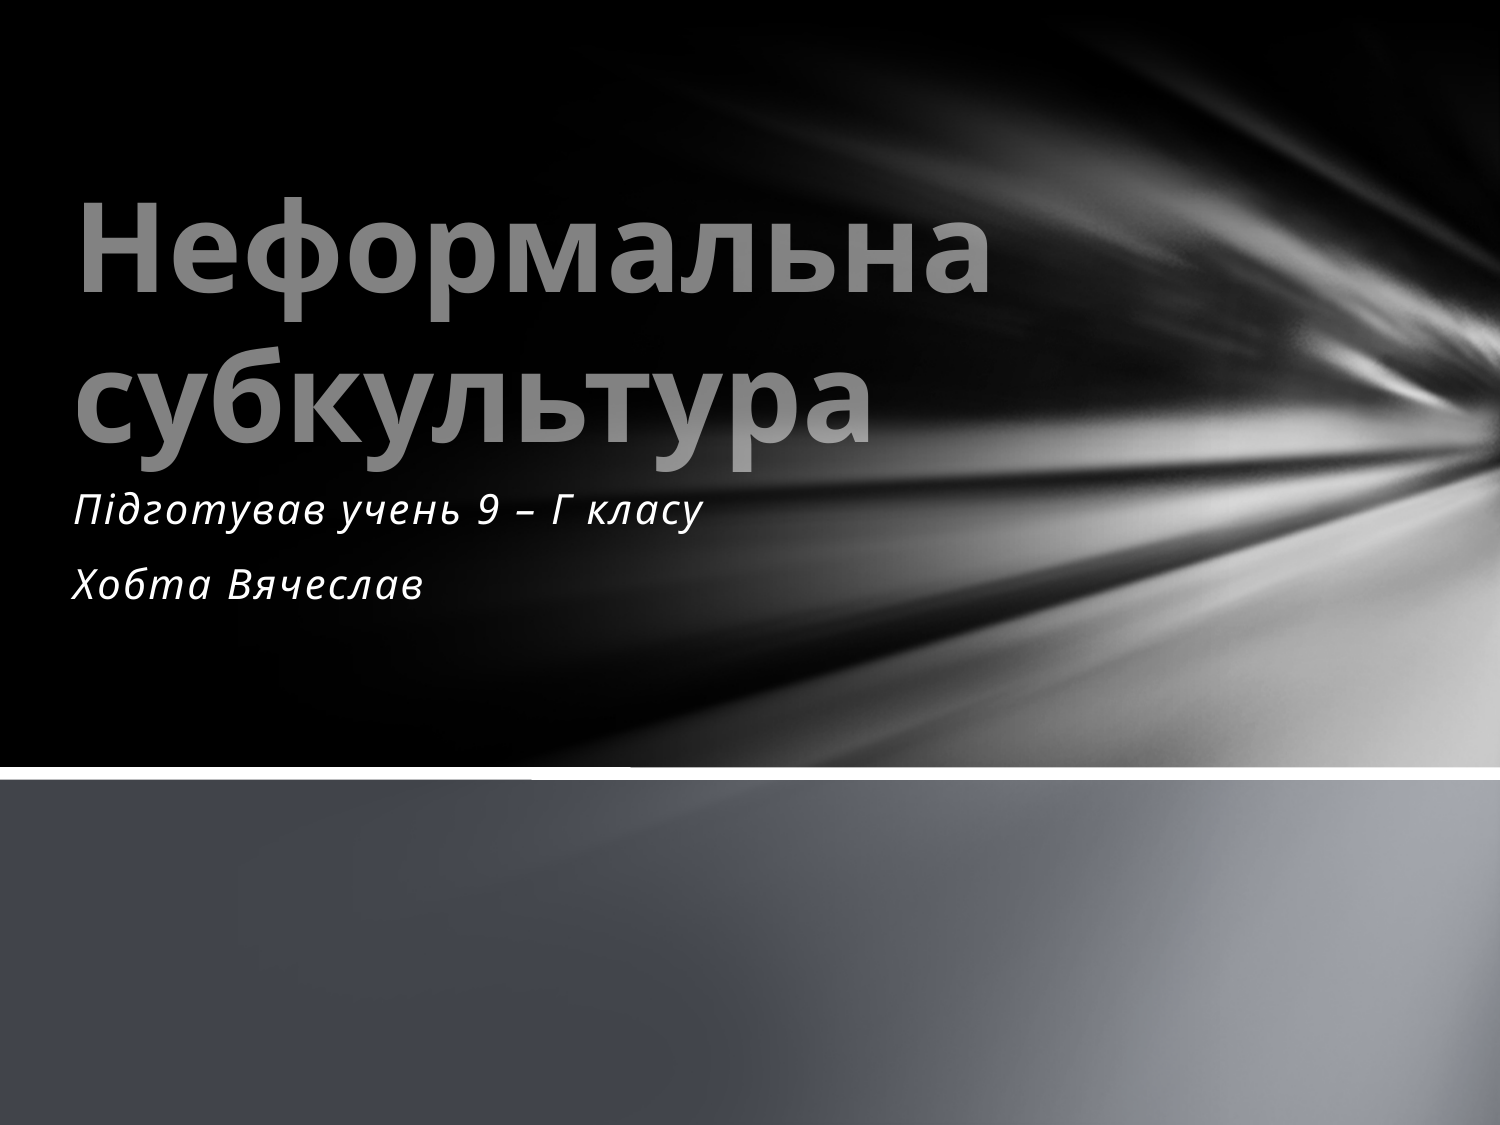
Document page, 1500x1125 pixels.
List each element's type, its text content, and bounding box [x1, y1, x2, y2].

subtitle Підготував учень 9 – Г класу Хобта Вячеслав [57, 475, 808, 700]
title Неформальна субкультура [57, 75, 1318, 475]
